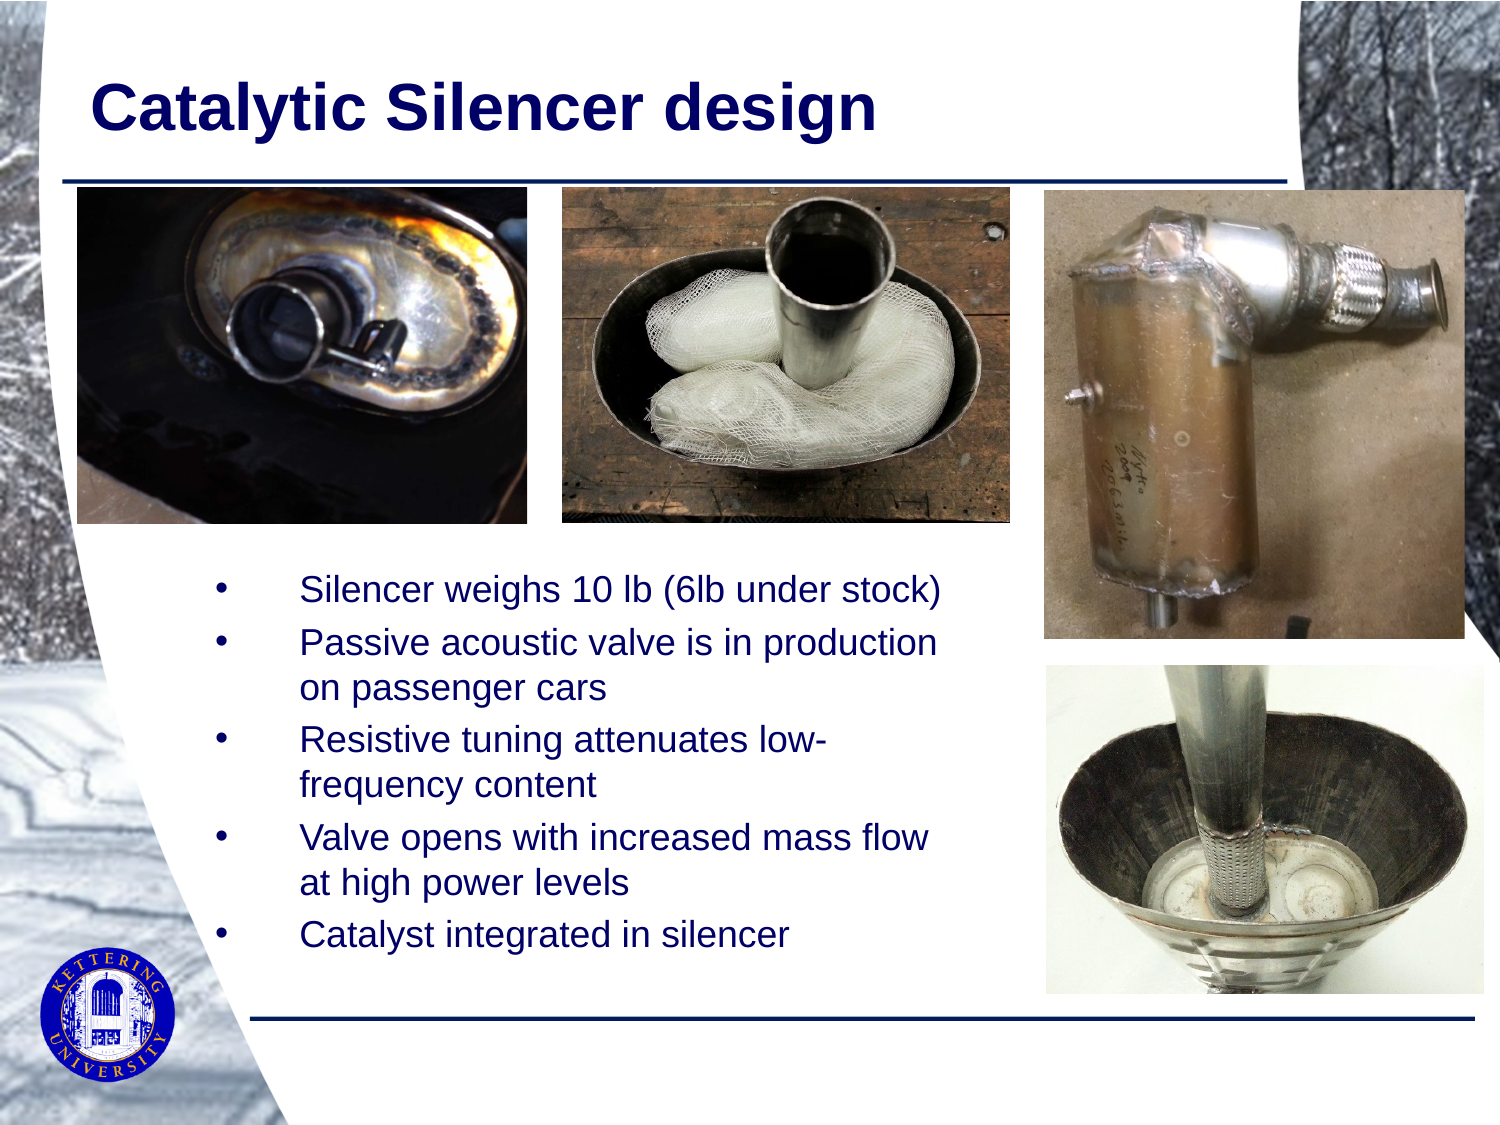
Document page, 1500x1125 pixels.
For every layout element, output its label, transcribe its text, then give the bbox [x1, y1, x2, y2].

list Silencer weighs 10 lb (6lb under stock) Passive acoustic valve is in production on passenger cars Resistive tuning attenuates low-frequency content Valve opens with increased mass flow at high power levels Catalyst integrated in silencer [199, 557, 976, 1013]
title Catalytic Silencer design [74, 44, 1276, 163]
picture [0, 0, 1500, 1125]
